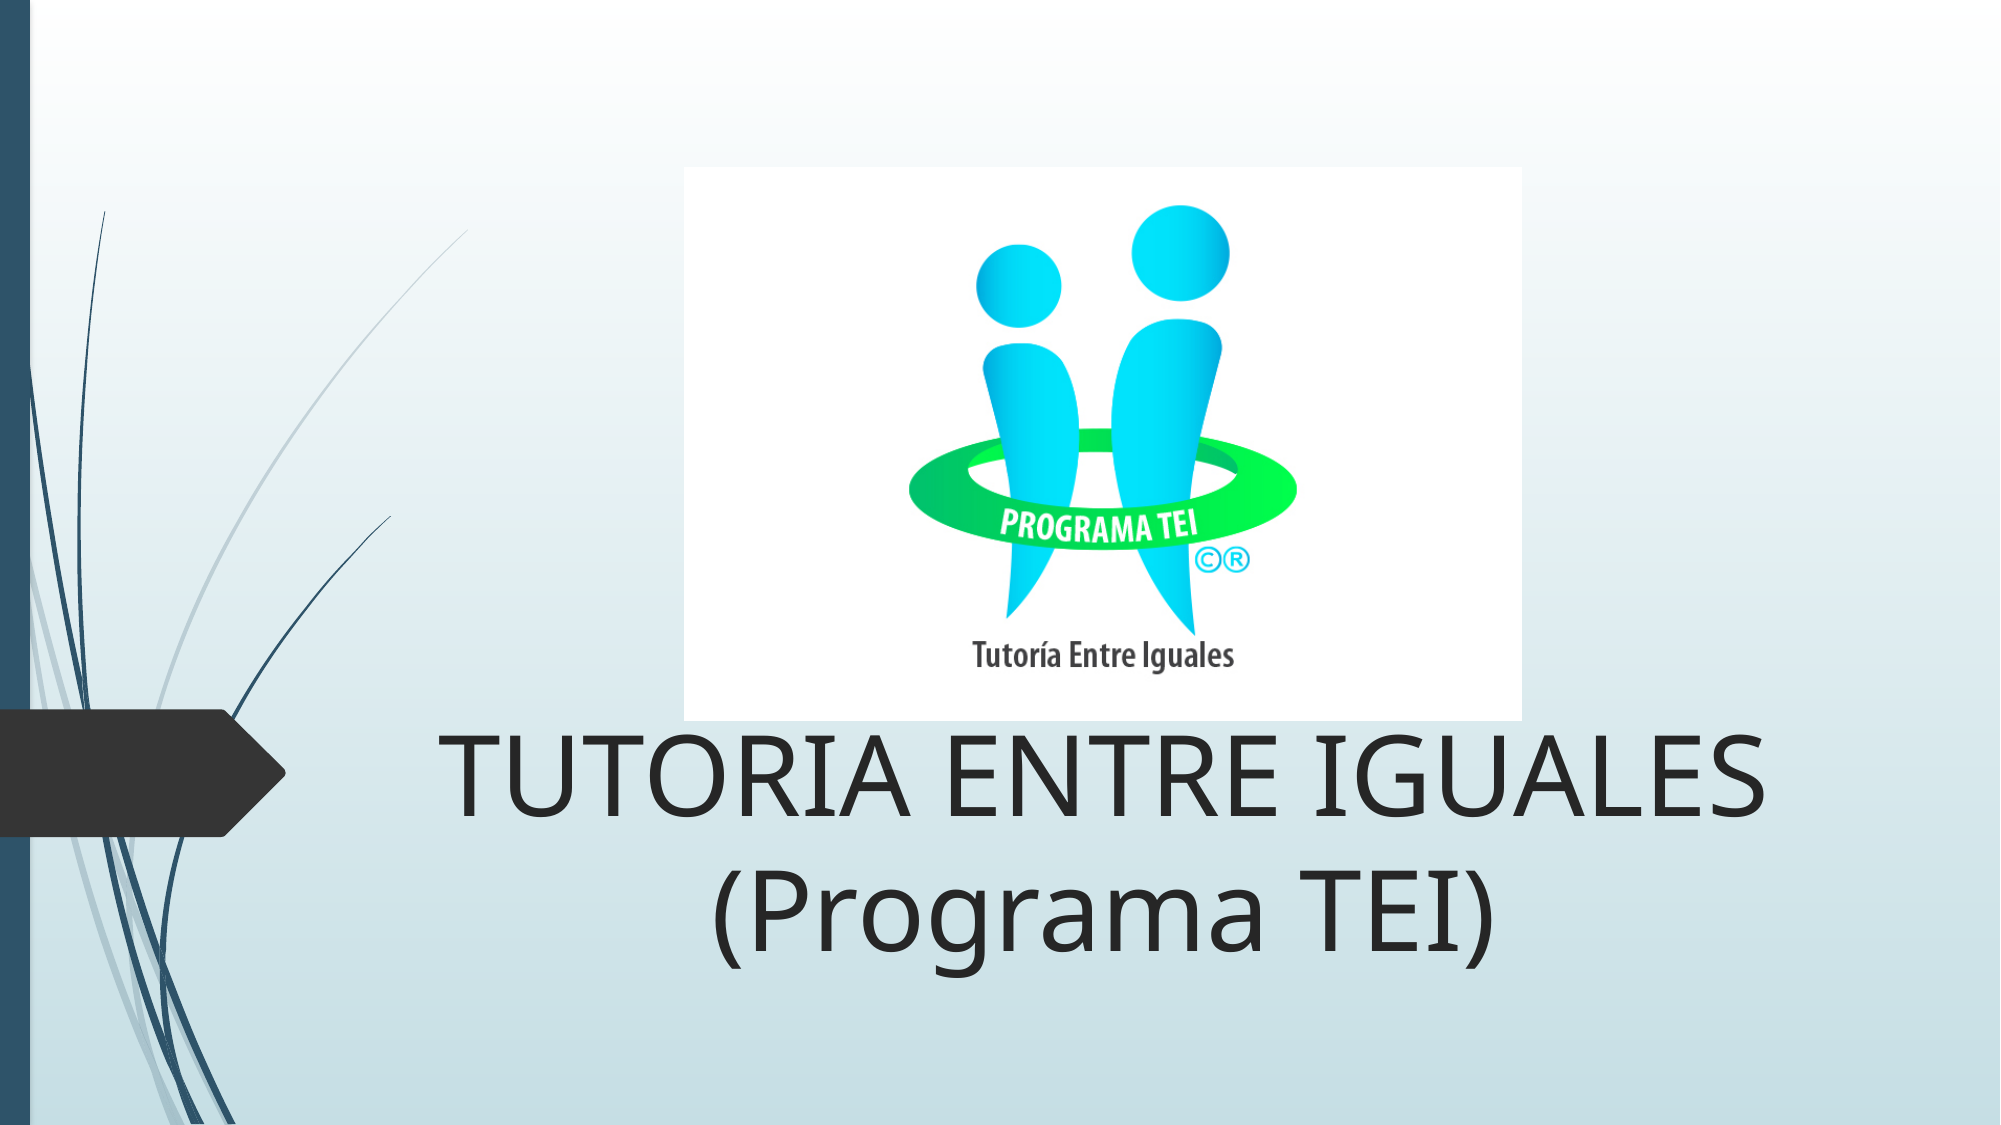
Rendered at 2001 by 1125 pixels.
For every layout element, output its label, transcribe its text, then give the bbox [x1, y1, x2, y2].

title TUTORIA ENTRE IGUALES (Programa TEI) [299, 180, 1908, 982]
picture [684, 166, 1522, 722]
